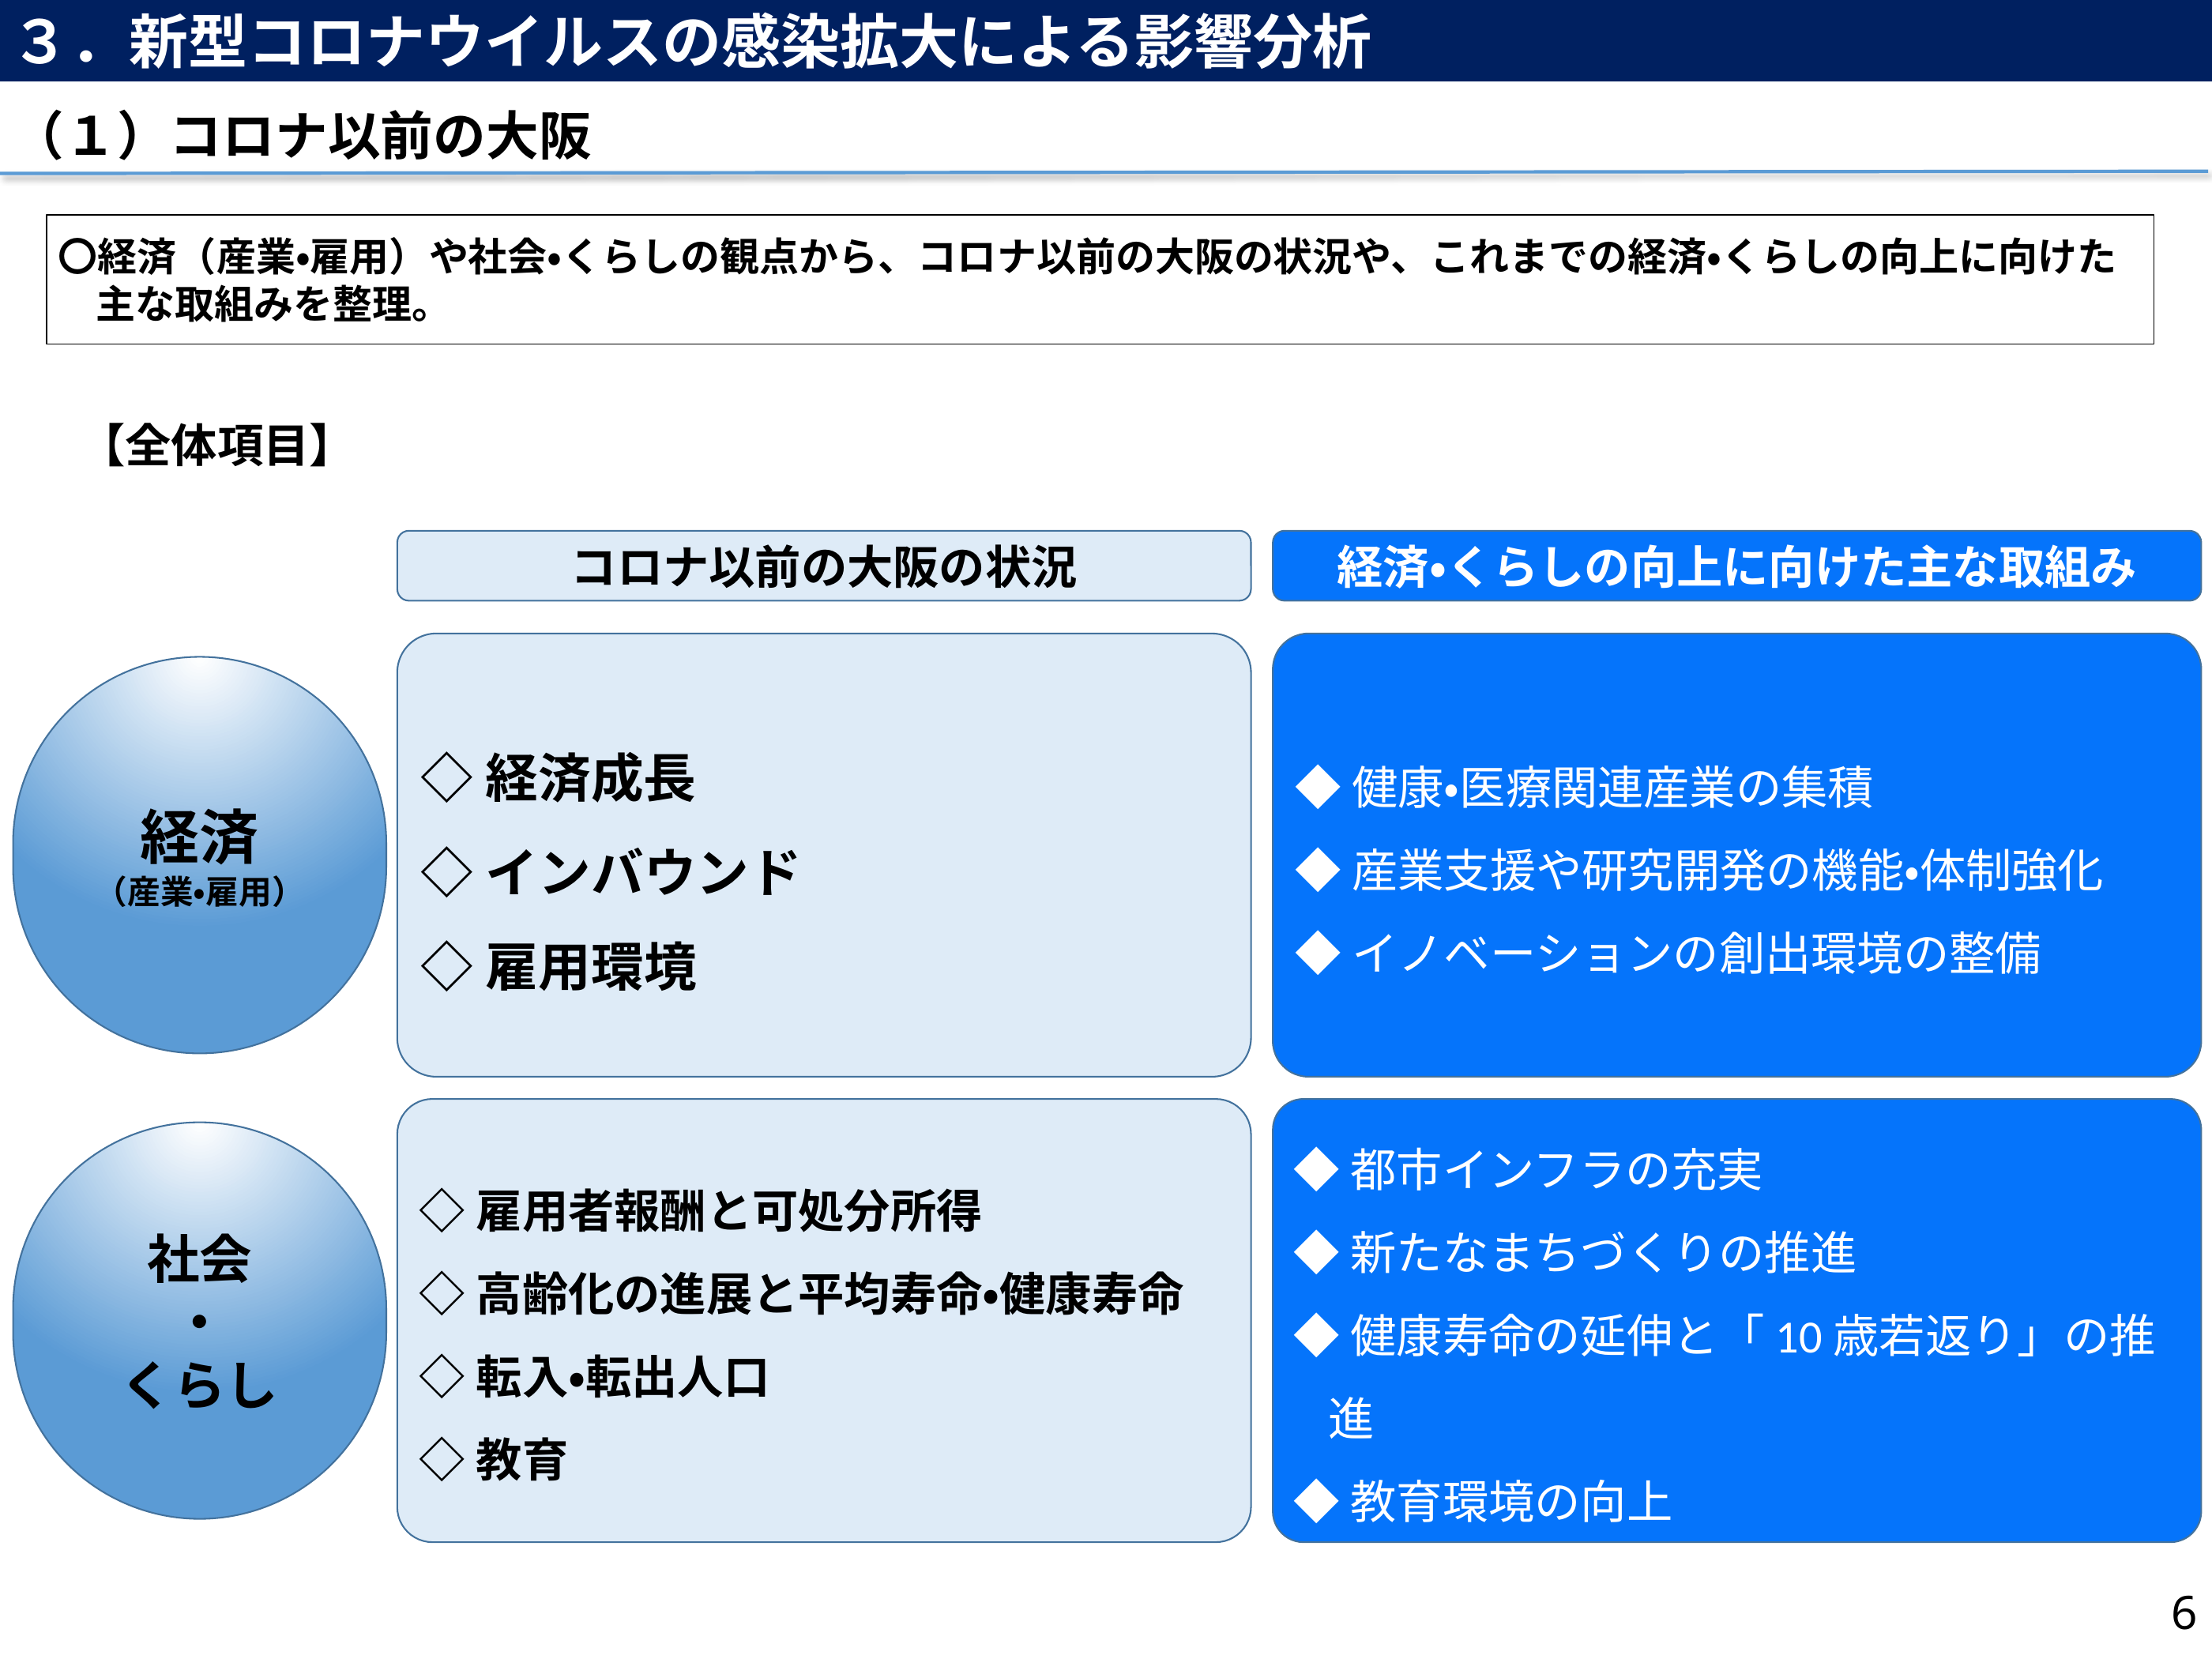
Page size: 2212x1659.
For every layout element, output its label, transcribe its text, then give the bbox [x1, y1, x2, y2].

text_box ◇経済成長 ◇インバウンド ◇雇用環境 [396, 632, 1252, 1078]
text_box 【全体項目】 [67, 398, 453, 491]
text_box ◇雇用者報酬と可処分所得 ◇高齢化の進展と平均寿命・健康寿命 ◇転入・転出人口 ◇教育 [396, 1098, 1252, 1544]
text_box ３．新型コロナウイルスの感染拡大による影響分析 [0, 0, 2212, 82]
text_box 社会 ・ くらし [12, 1121, 388, 1520]
text_box 経済 （産業・雇用） [12, 656, 388, 1055]
text_box ◆健康・医療関連産業の集積 ◆産業支援や研究開発の機能・体制強化 ◆イノベーションの創出環境の整備 [1272, 632, 2203, 1078]
slide_number 6 [2097, 1571, 2210, 1659]
text_box 〇経済（産業・雇用）や社会・くらしの観点から、コロナ以前の大阪の状況や、これまでの経済・くらしの向上に向けた主な取組みを整理。 [47, 215, 2154, 344]
text_box 経済・くらしの向上に向けた主な取組み [1272, 529, 2203, 602]
text_box コロナ以前の大阪の状況 [396, 529, 1252, 602]
text_box ◆都市インフラの充実 ◆新たなまちづくりの推進 ◆健康寿命の延伸と「10歳若返り」の推進 ◆教育環境の向上 [1272, 1098, 2203, 1544]
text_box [0, 171, 2208, 174]
text_box （１）コロナ以前の大阪 [0, 96, 1792, 171]
